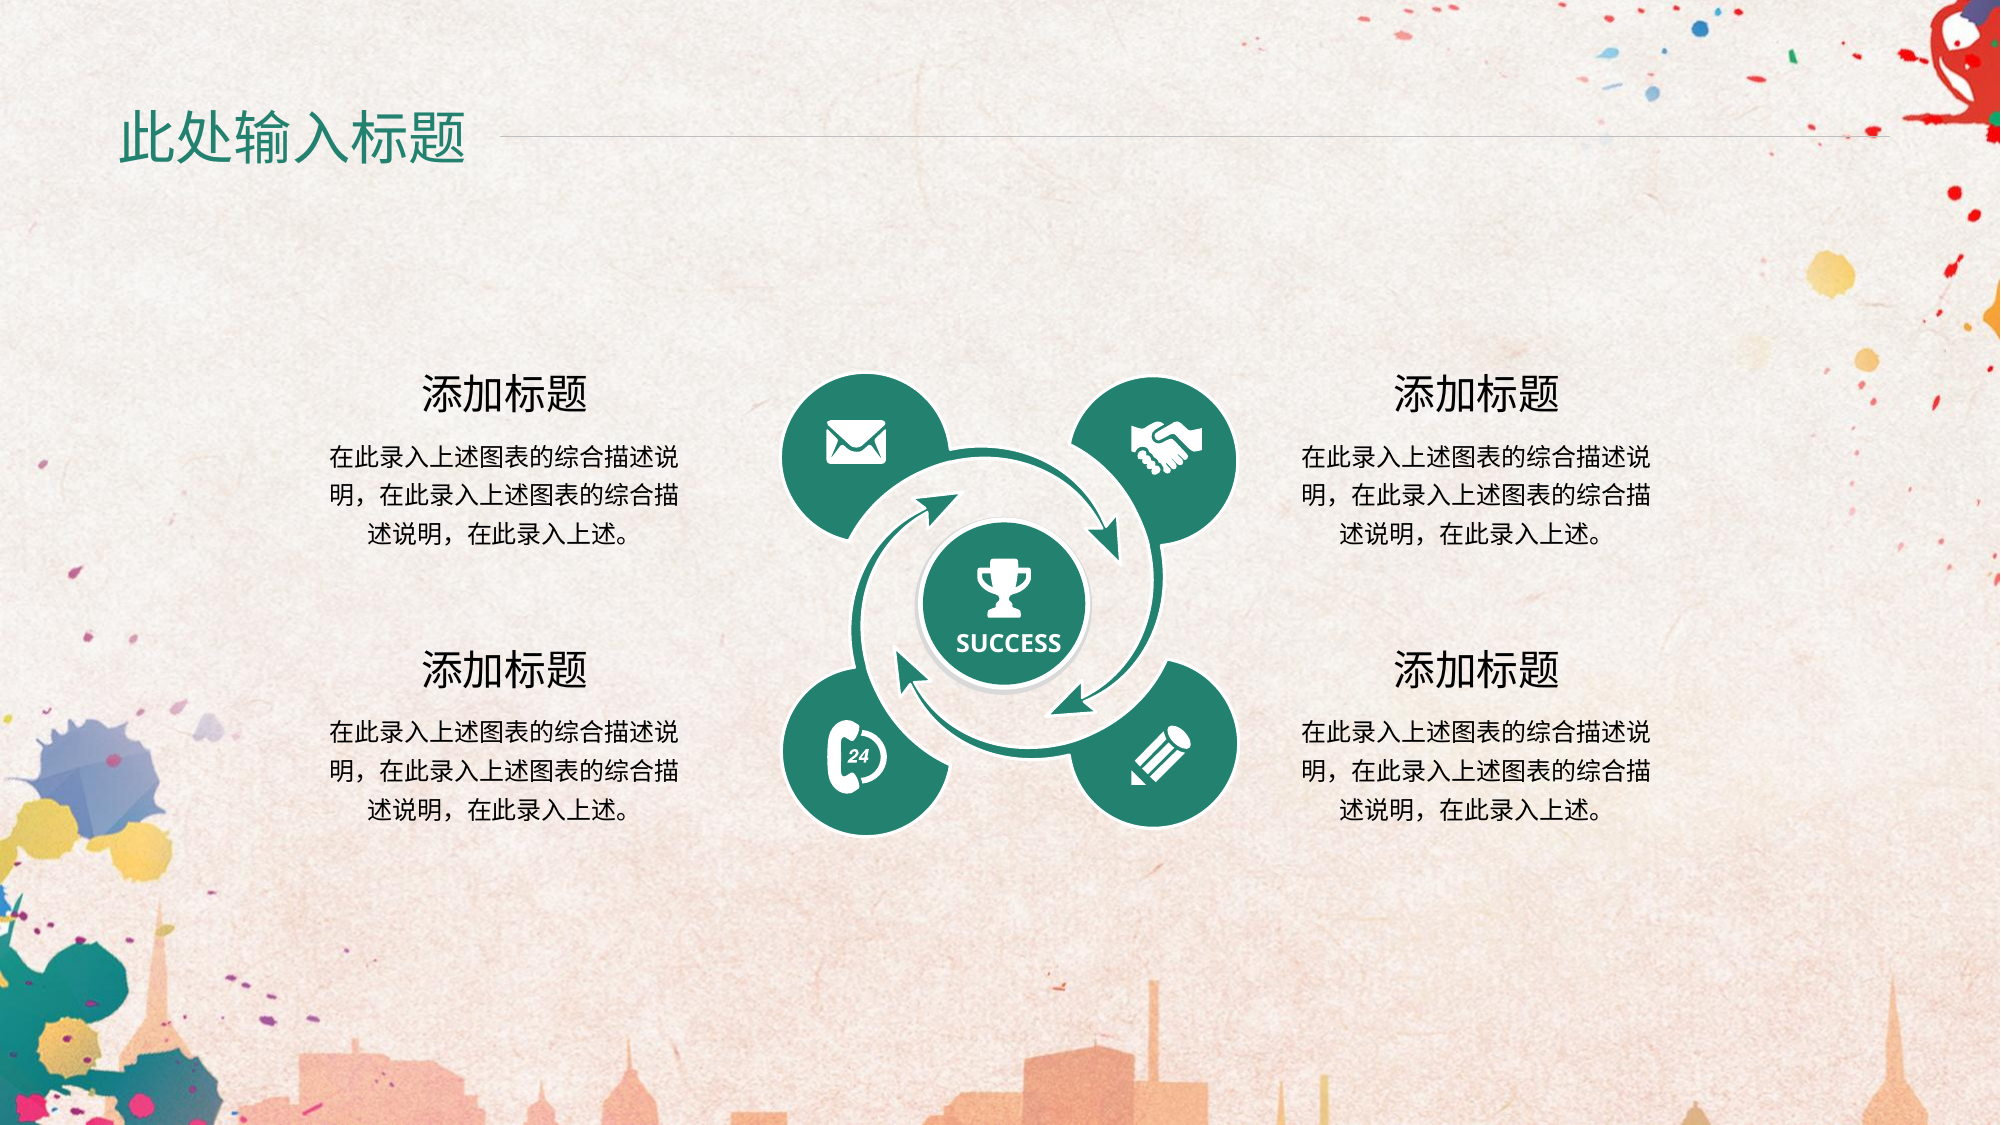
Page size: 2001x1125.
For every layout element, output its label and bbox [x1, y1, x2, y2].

text_box [312, 351, 1669, 859]
picture [0, 0, 2000, 1125]
